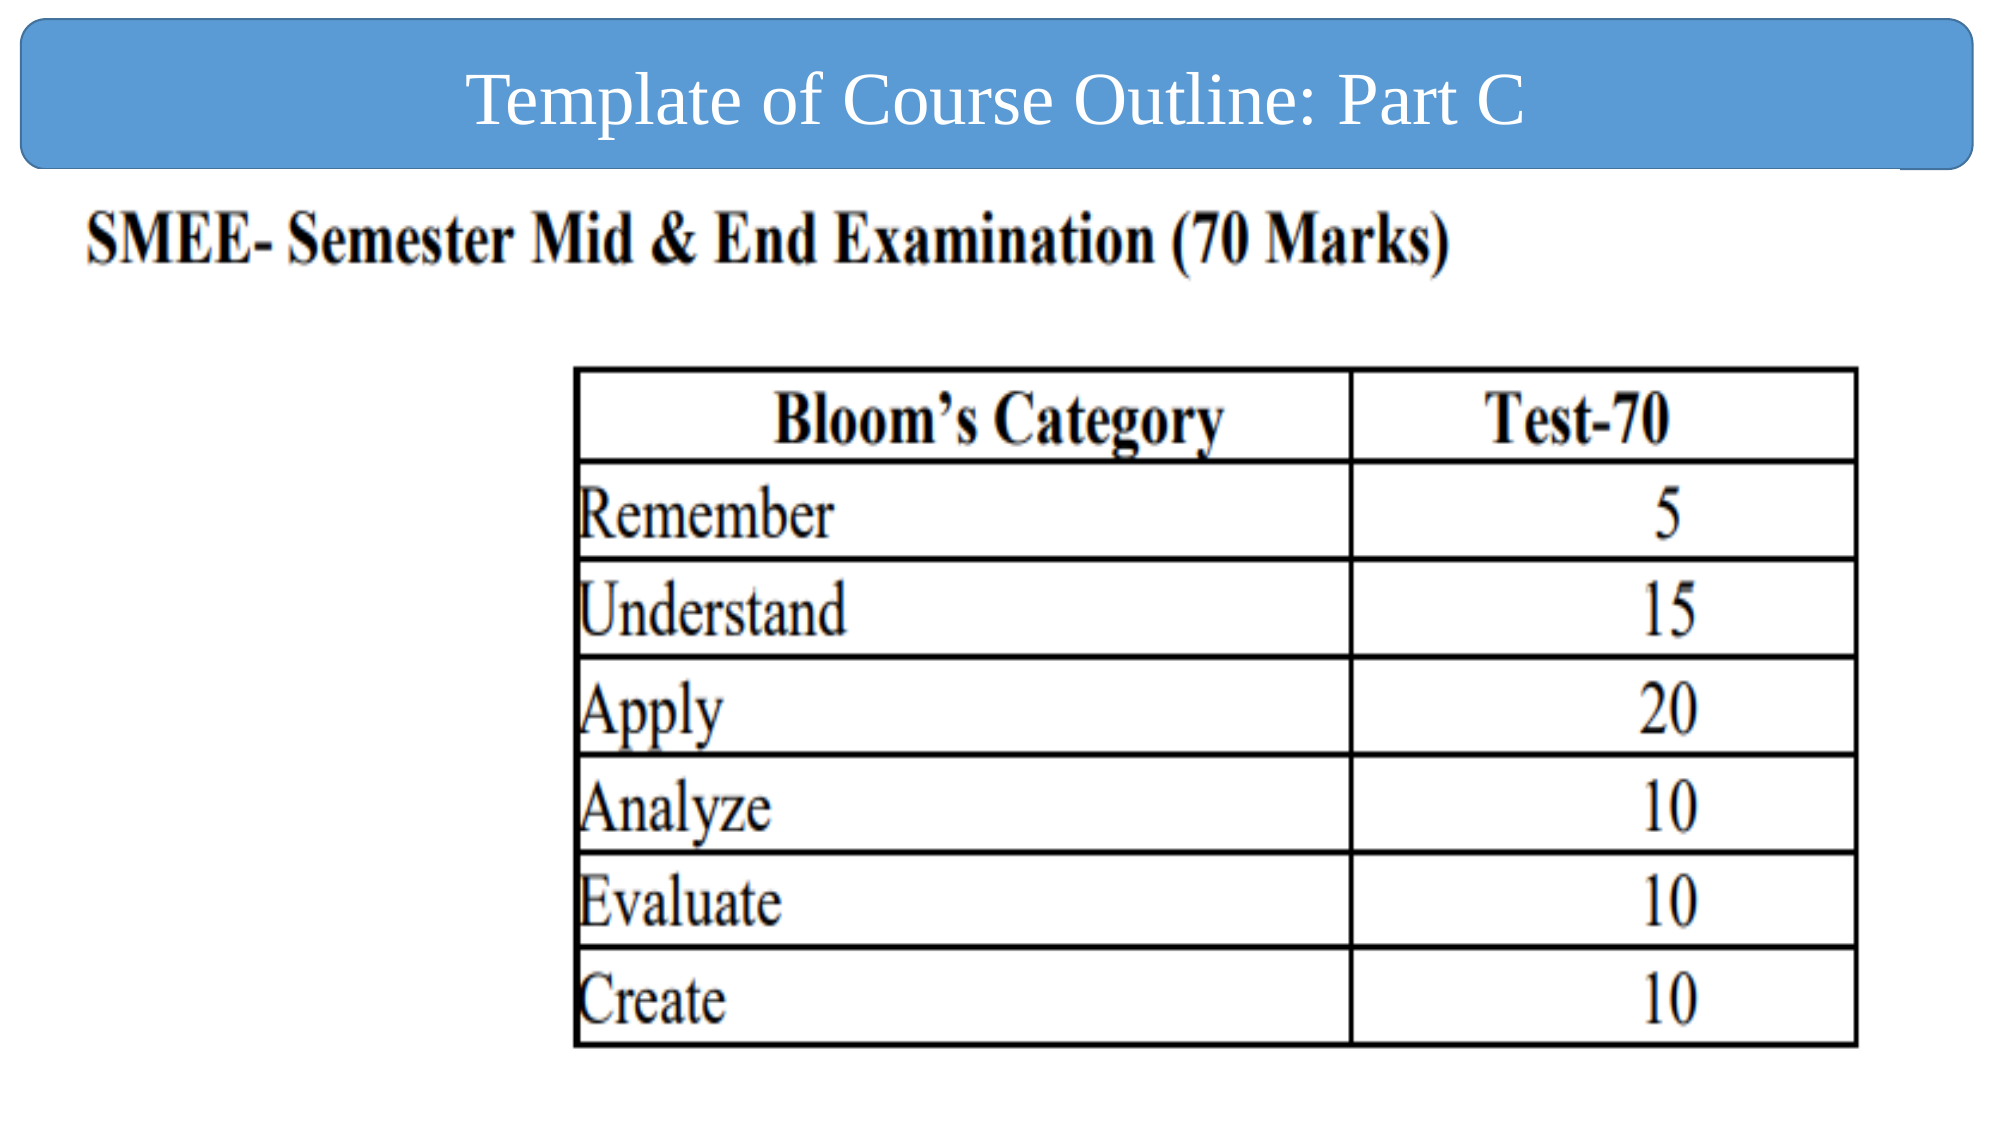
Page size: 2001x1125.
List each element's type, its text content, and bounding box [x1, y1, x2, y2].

picture [33, 169, 1900, 1110]
text_box Template of Course Outline: Part C [19, 18, 1974, 171]
